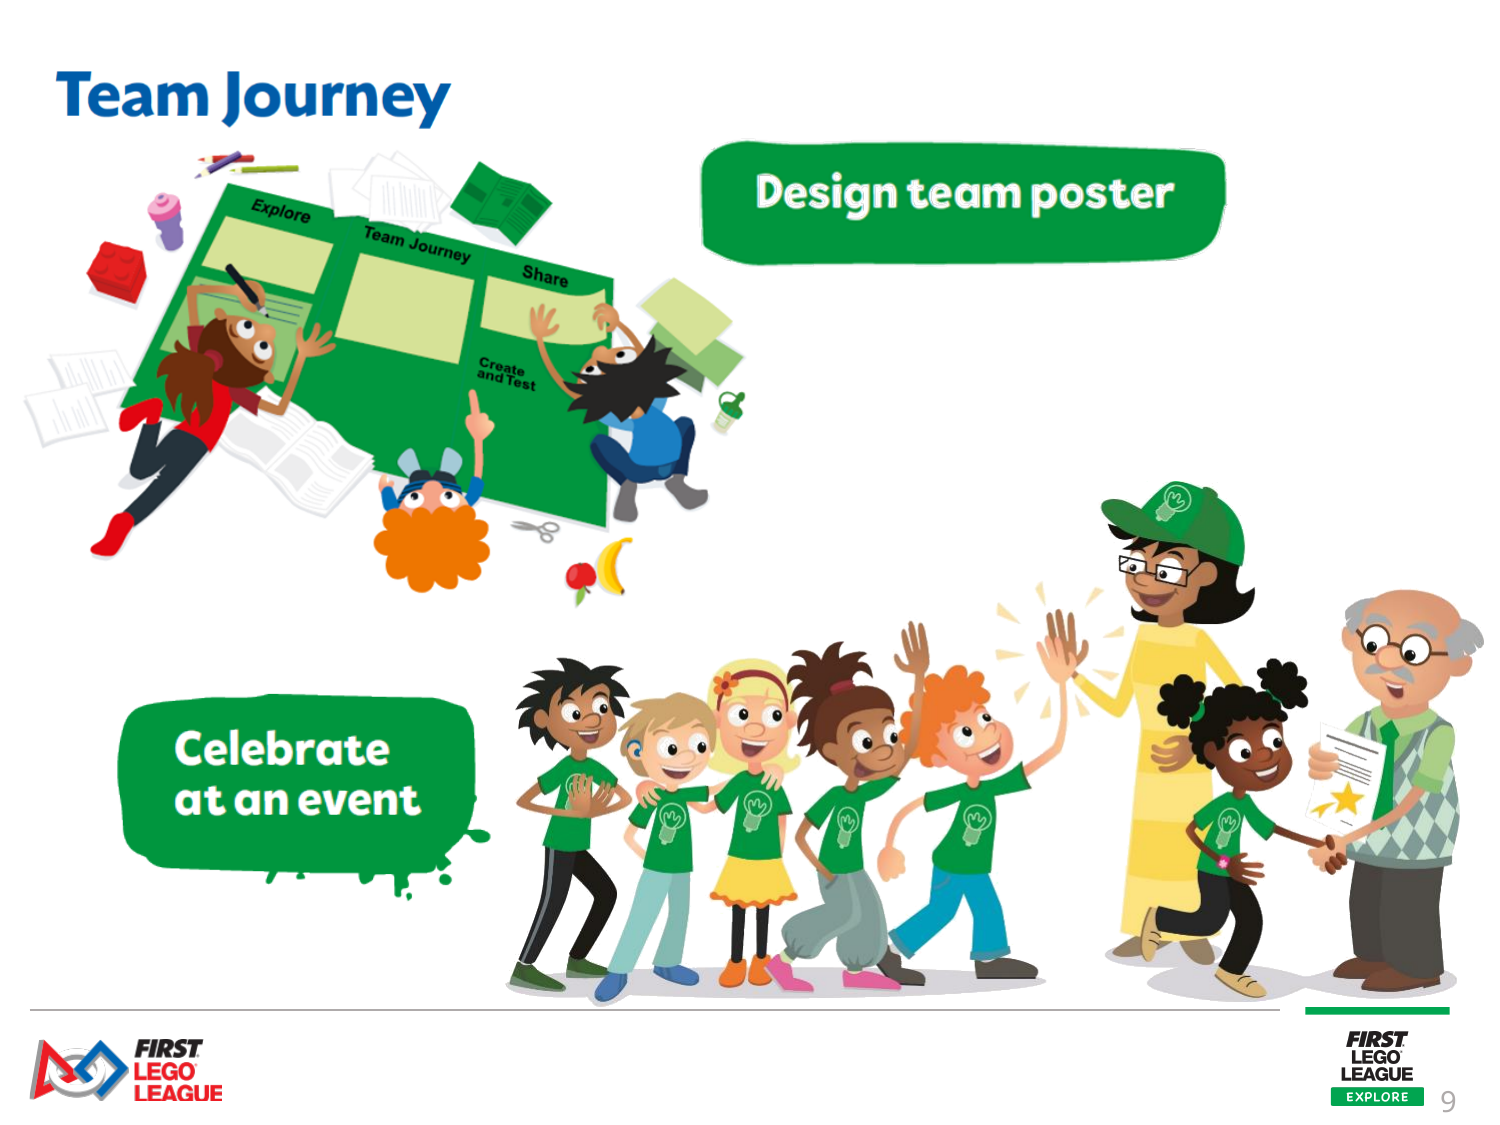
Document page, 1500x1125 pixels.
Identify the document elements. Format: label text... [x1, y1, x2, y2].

picture [11, 3, 1484, 1007]
slide_number 9 [1425, 1076, 1484, 1111]
